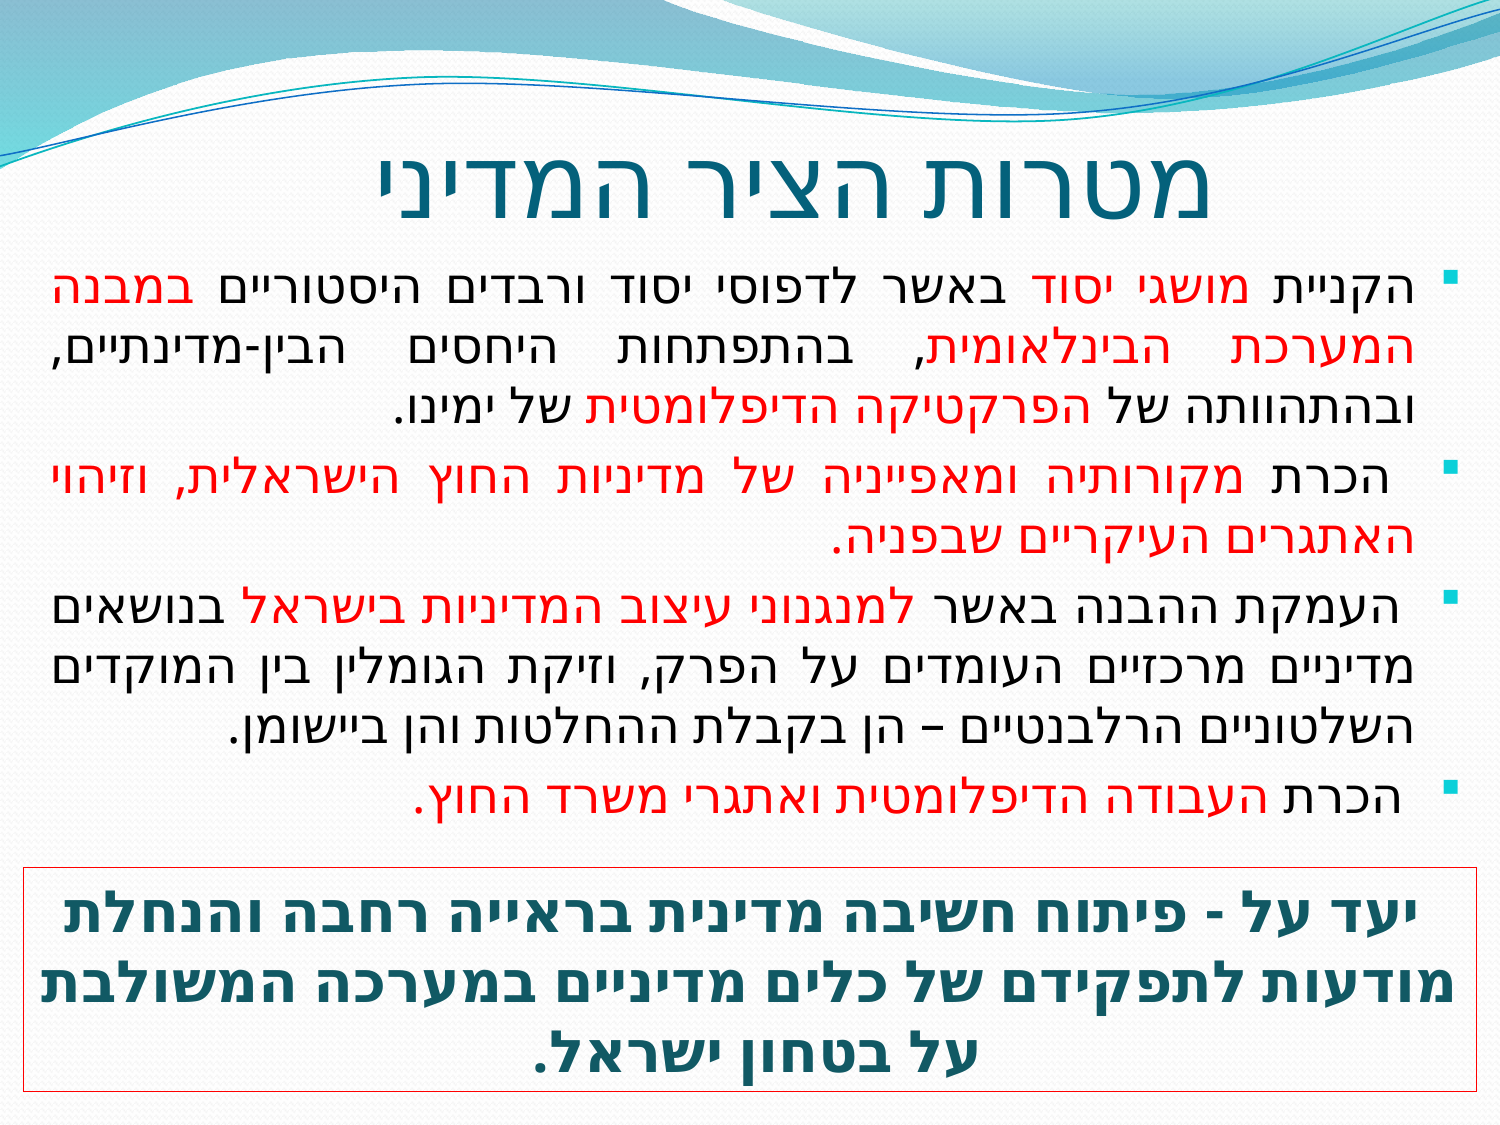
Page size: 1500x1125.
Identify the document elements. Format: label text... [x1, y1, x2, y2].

list הקניית מושגי יסוד באשר לדפוסי יסוד ורבדים היסטוריים במבנה המערכת הבינלאומית, בהתפתחות היחסים הבין-מדינתיים, ובהתהוותה של הפרקטיקה הדיפלומטית של ימינו. הכרת מקורותיה ומאפייניה של מדיניות החוץ הישראלית, וזיהוי האתגרים העיקריים שבפניה. העמקת ההבנה באשר למנגנוני עיצוב המדיניות בישראל בנושאים מדיניים מרכזיים העומדים על הפרק, וזיקת הגומלין בין המוקדים השלטוניים הרלבנטיים – הן בקבלת ההחלטות והן ביישומן. הכרת העבודה הדיפלומטית ואתגרי משרד החוץ. [35, 246, 1477, 867]
text_box יעד על - פיתוח חשיבה מדינית בראייה רחבה והנחלת מודעות לתפקידם של כלים מדיניים במערכה המשולבת על בטחון ישראל. [23, 867, 1477, 1092]
title מטרות הציר המדיני [164, 35, 1428, 240]
